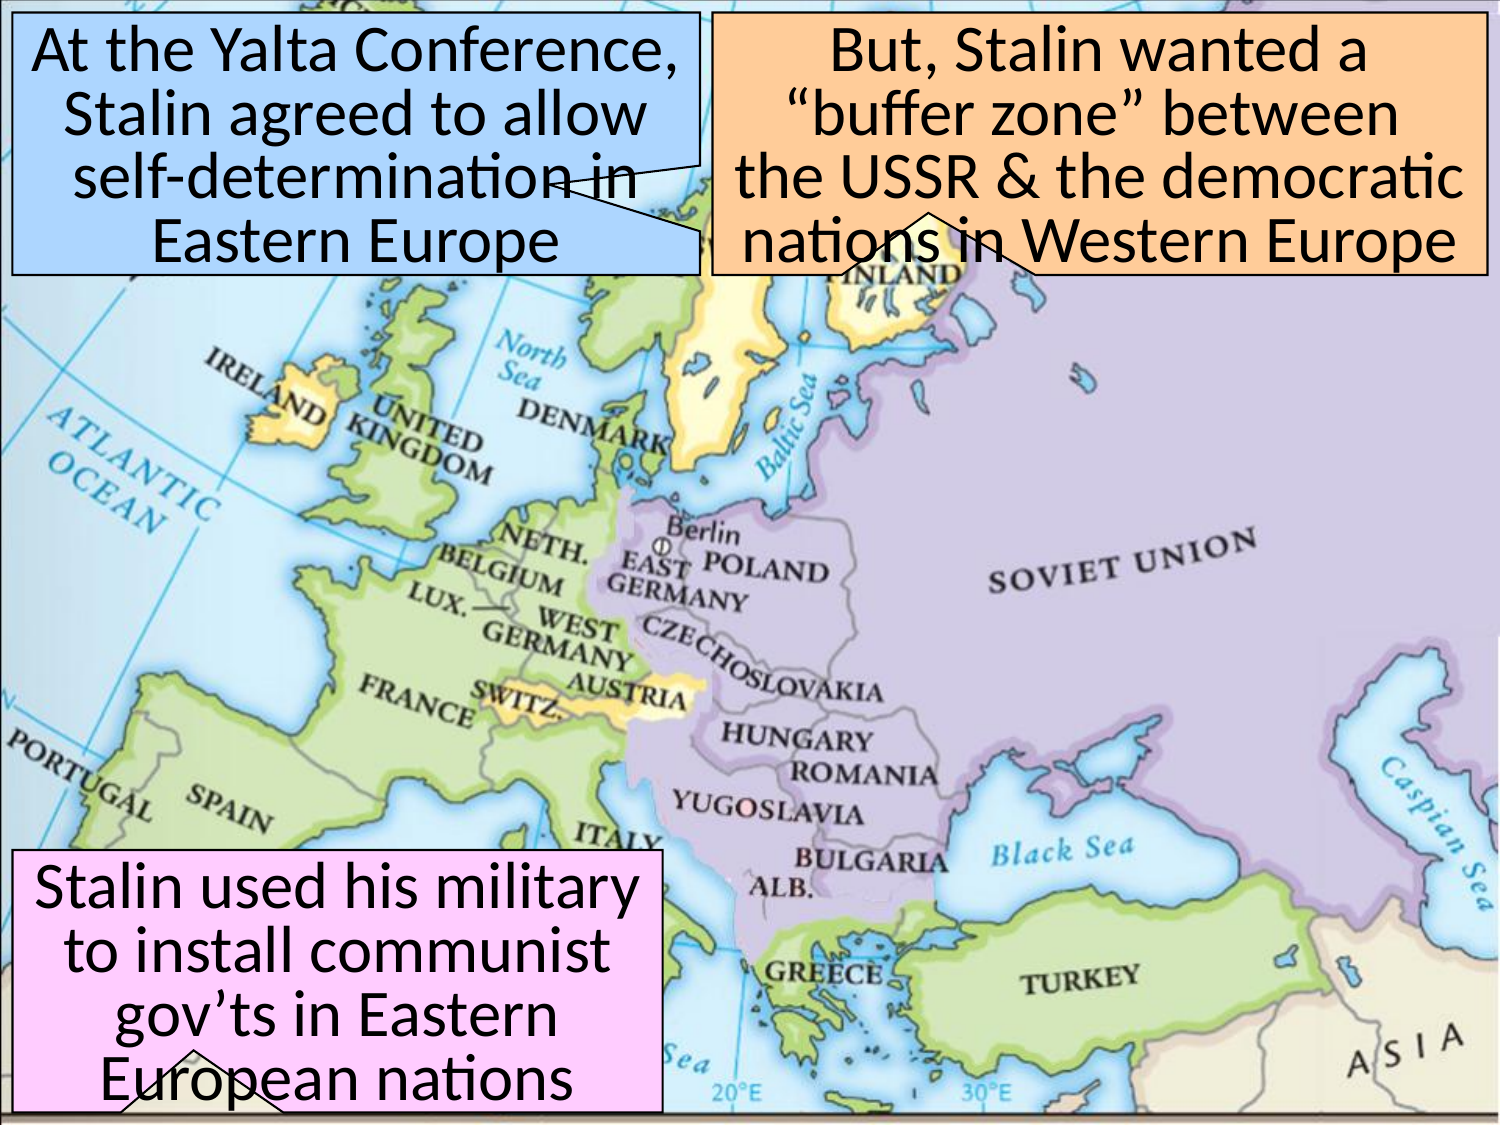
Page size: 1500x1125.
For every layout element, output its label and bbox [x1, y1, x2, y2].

list [0, 0, 1500, 1125]
